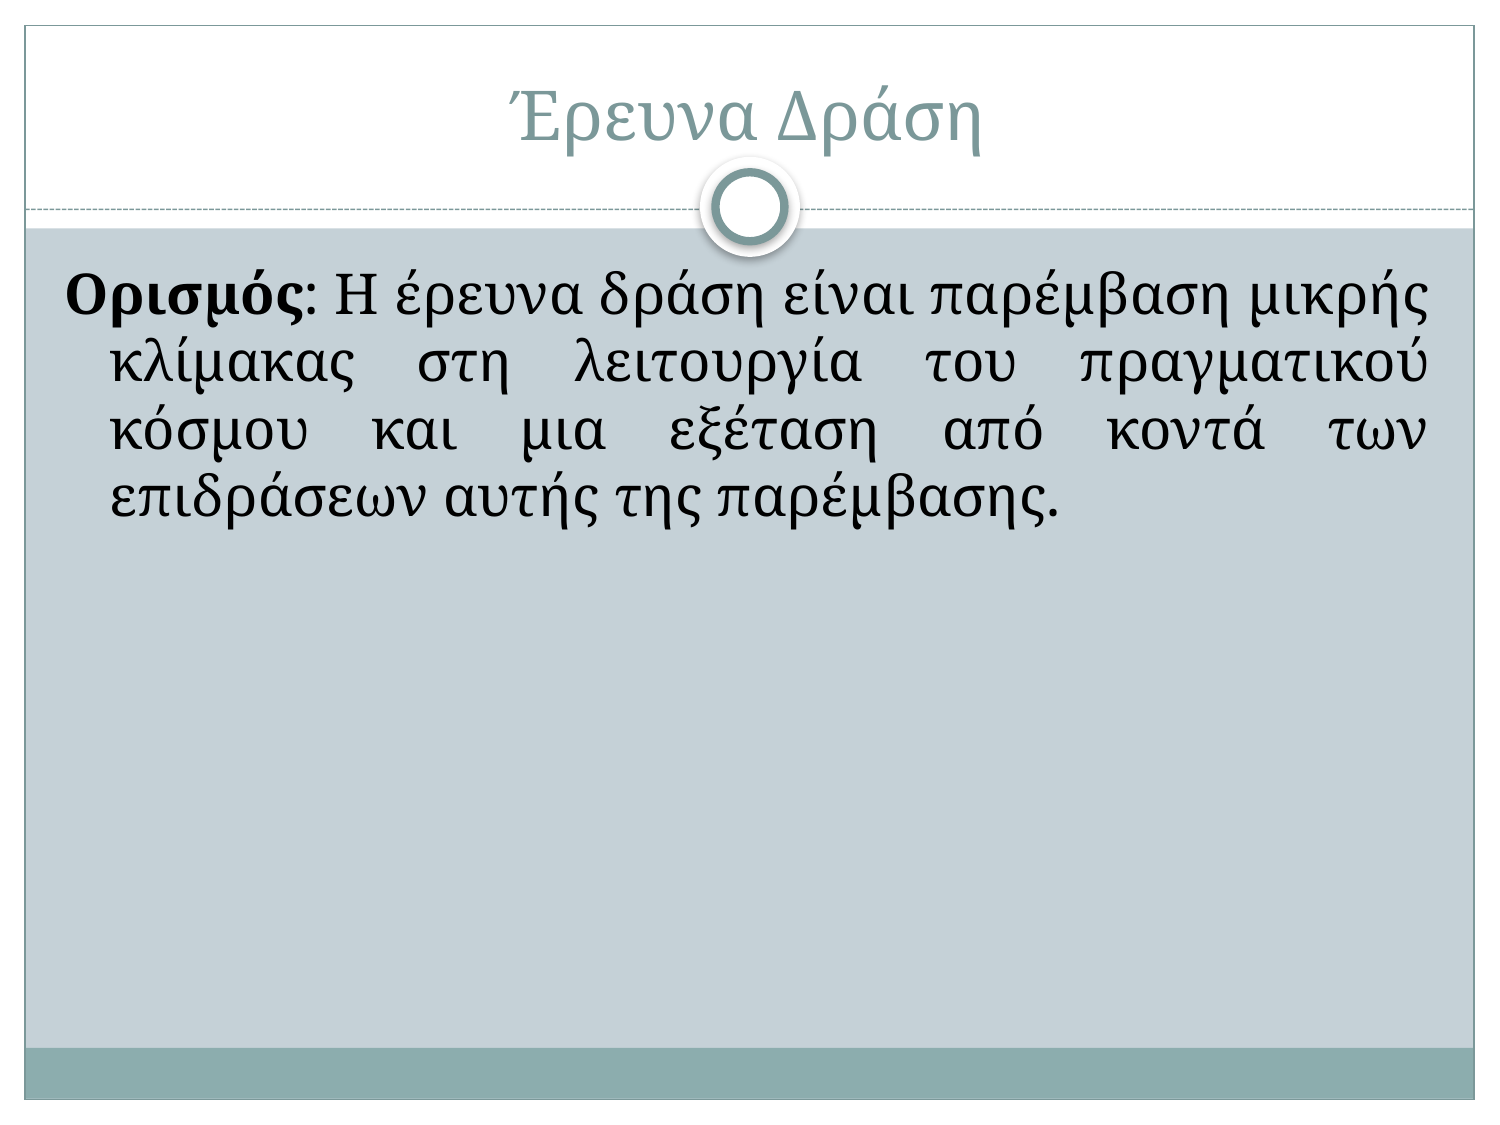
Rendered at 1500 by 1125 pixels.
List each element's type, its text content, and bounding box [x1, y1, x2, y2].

list Ορισμός: Η έρευνα δράση είναι παρέμβαση μικρής κλίμακας στη λειτουργία του πραγματικού κόσμου και μια εξέταση από κοντά των επιδράσεων αυτής της παρέμβασης. [49, 250, 1445, 1001]
title Έρευνα Δράση [49, 37, 1450, 162]
